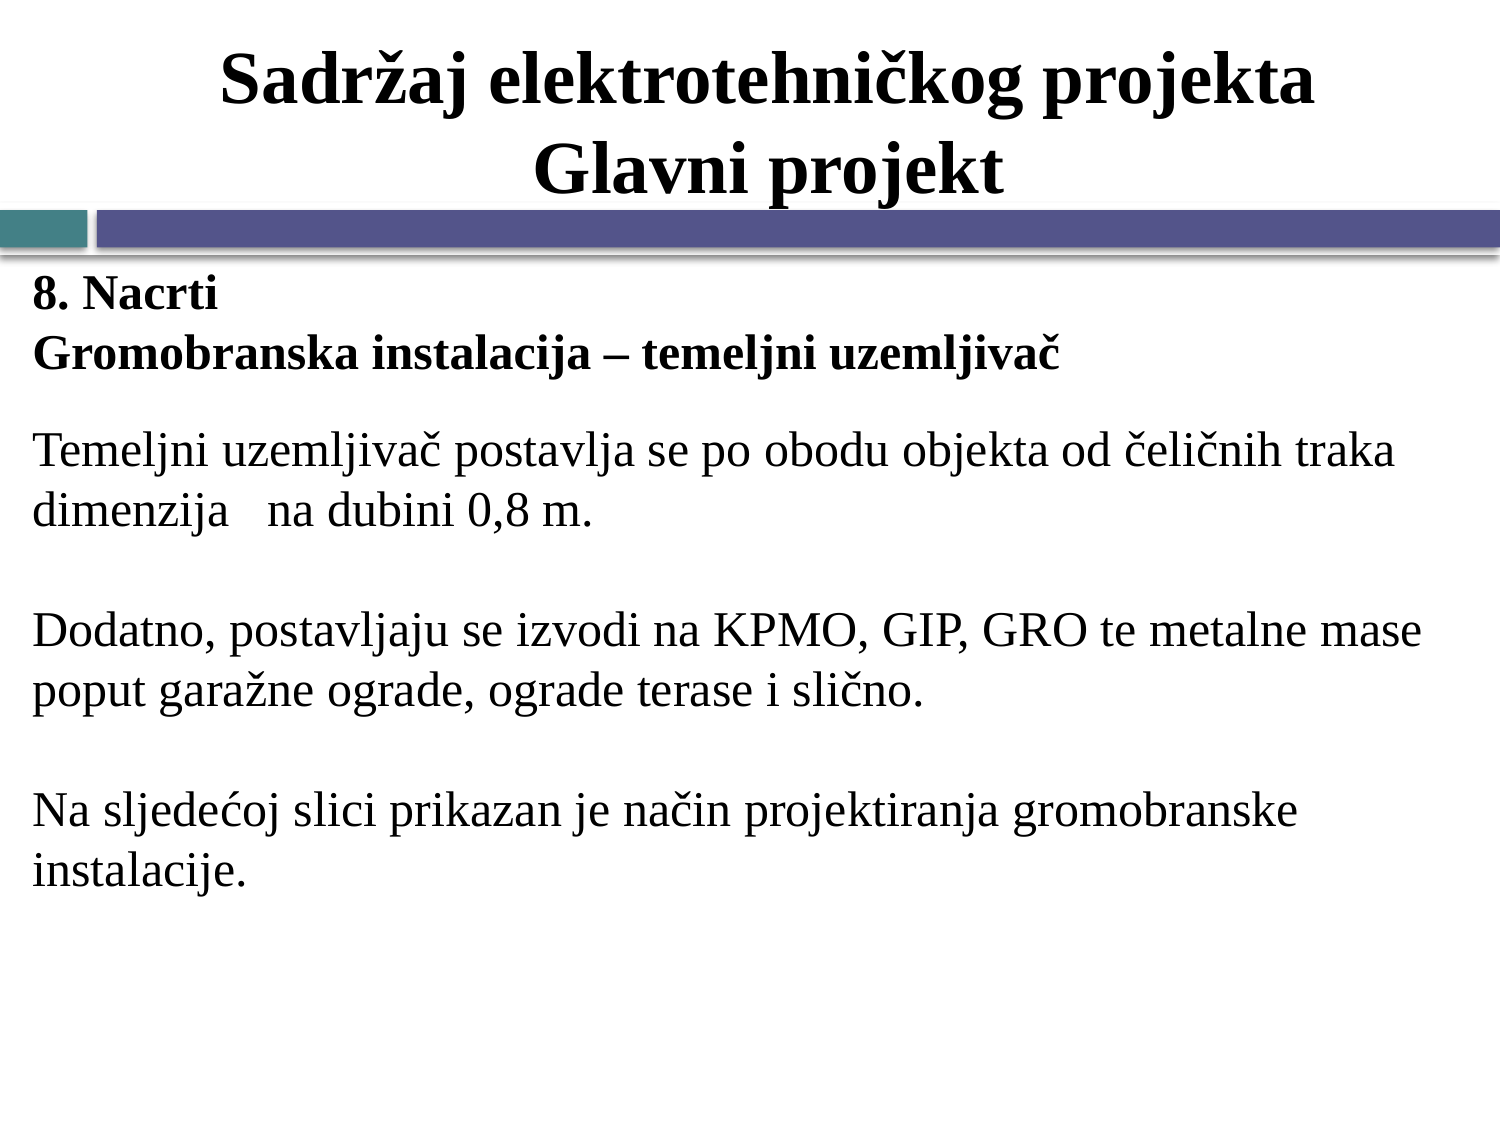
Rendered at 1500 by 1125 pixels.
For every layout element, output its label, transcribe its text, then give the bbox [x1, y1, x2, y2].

title Sadržaj elektrotehničkog projekta Glavni projekt [99, 150, 1438, 200]
title Sadržaj elektrotehničkog projekta Glavni projekt [99, 37, 1438, 148]
text_box Temeljni uzemljivač postavlja se po obodu objekta od čeličnih traka dimenzija na dubini 0,8 m. Dodatno, postavljaju se izvodi na KPMO, GIP, GRO te metalne mase poput garažne ograde, ograde terase i slično. Na sljedećoj slici prikazan je način projektiranja gromobranske instalacije. [17, 408, 1483, 904]
text_box 8. Nacrti Gromobranska instalacija – temeljni uzemljivač [17, 252, 1344, 388]
